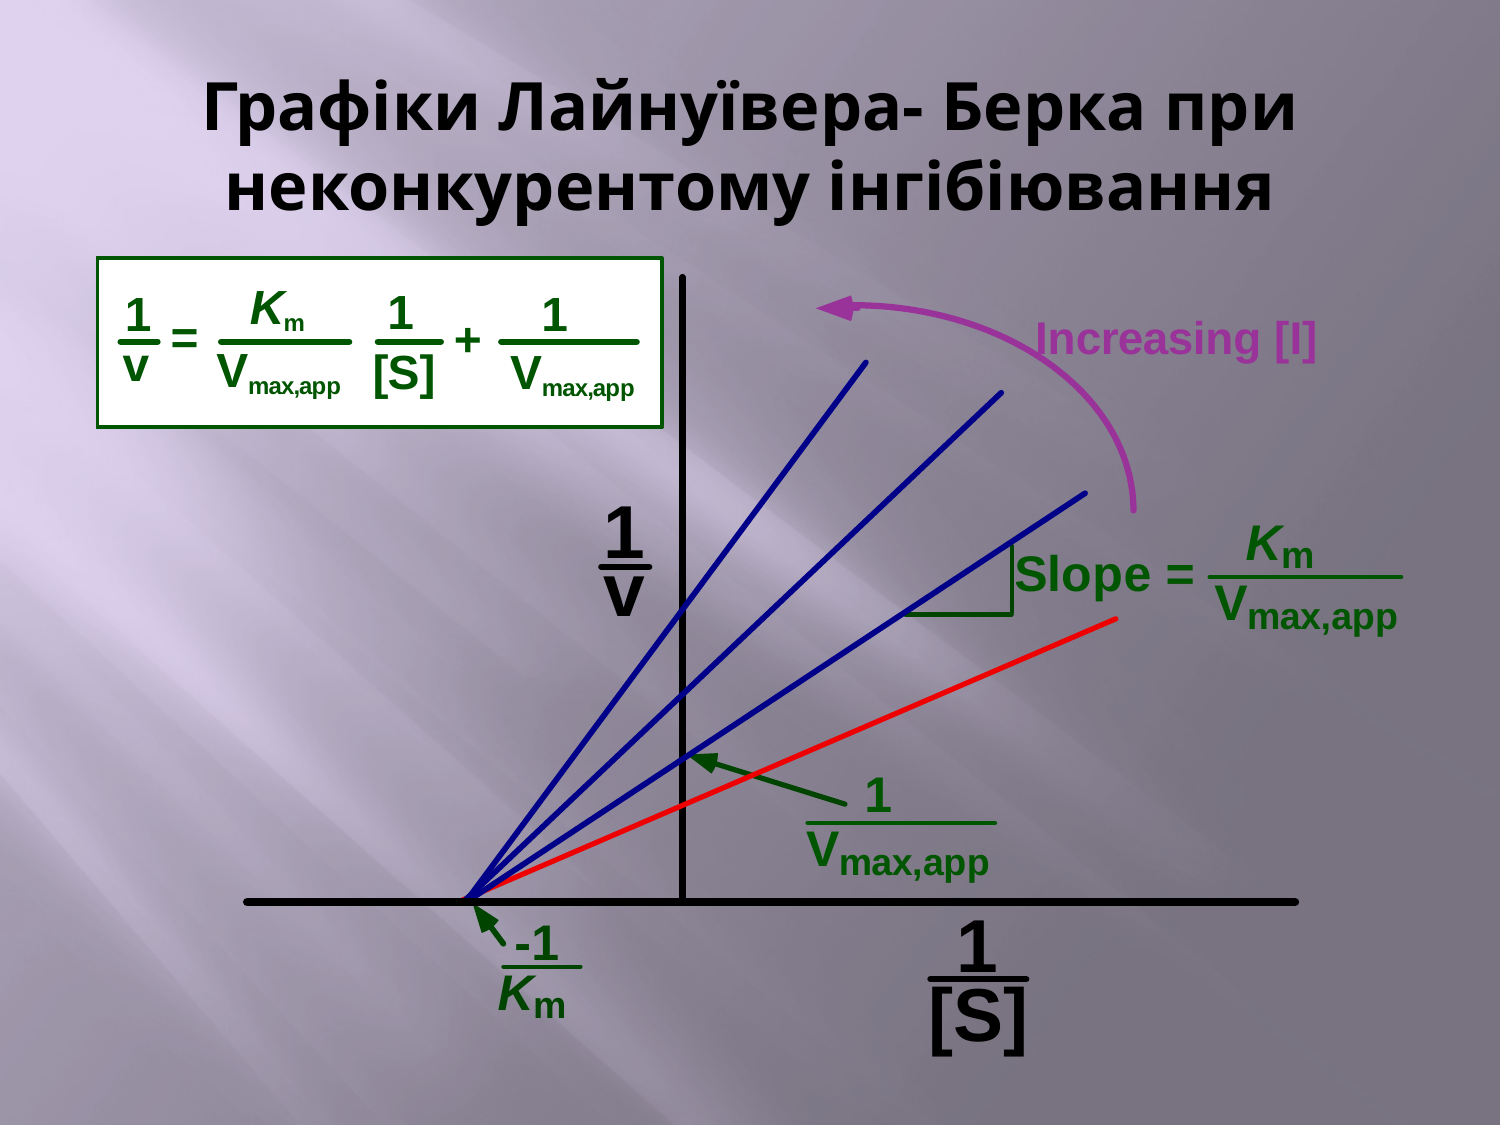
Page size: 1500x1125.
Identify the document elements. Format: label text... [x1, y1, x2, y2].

title Графіки Лайнуївера- Берка при неконкурентому інгібіювання [75, 50, 1425, 238]
picture [95, 255, 1405, 1063]
